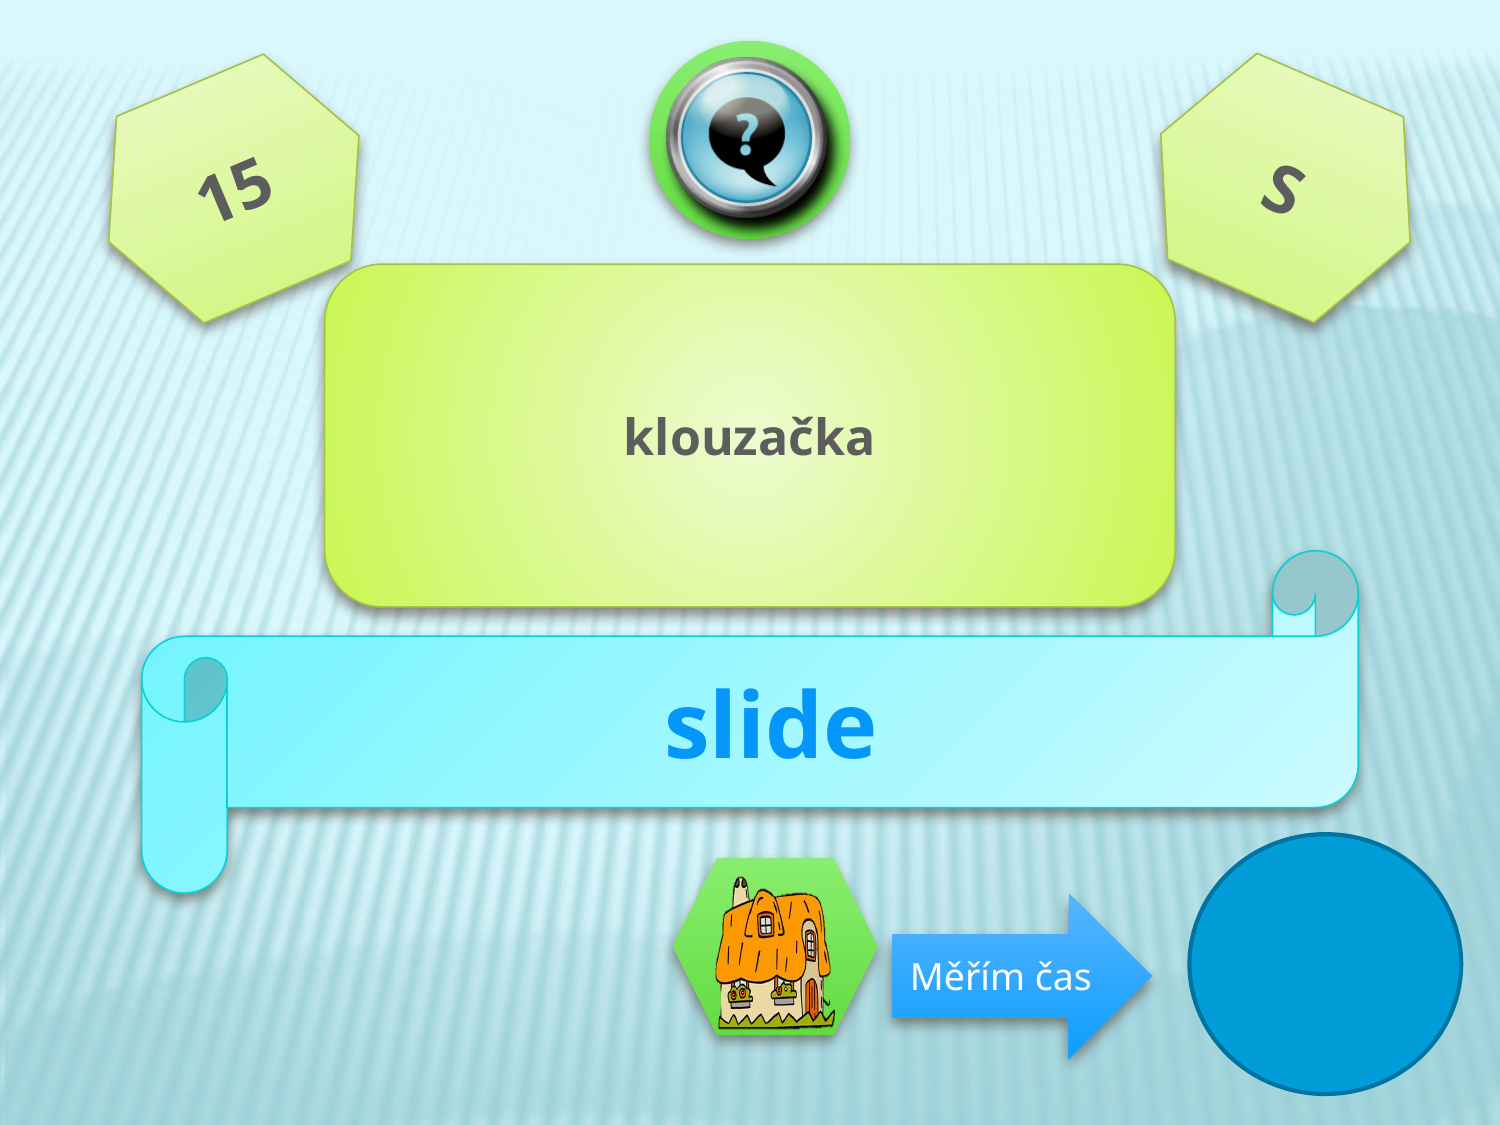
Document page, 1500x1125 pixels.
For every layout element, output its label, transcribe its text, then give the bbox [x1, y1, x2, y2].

text_box slide [140, 549, 1360, 895]
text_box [672, 857, 878, 1040]
text_box klouzačka [323, 263, 1177, 608]
text_box 15 [107, 53, 360, 324]
text_box S [1160, 52, 1411, 324]
text_box [1187, 832, 1464, 1097]
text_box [649, 40, 851, 242]
text_box Měřím čas [891, 893, 1152, 1059]
